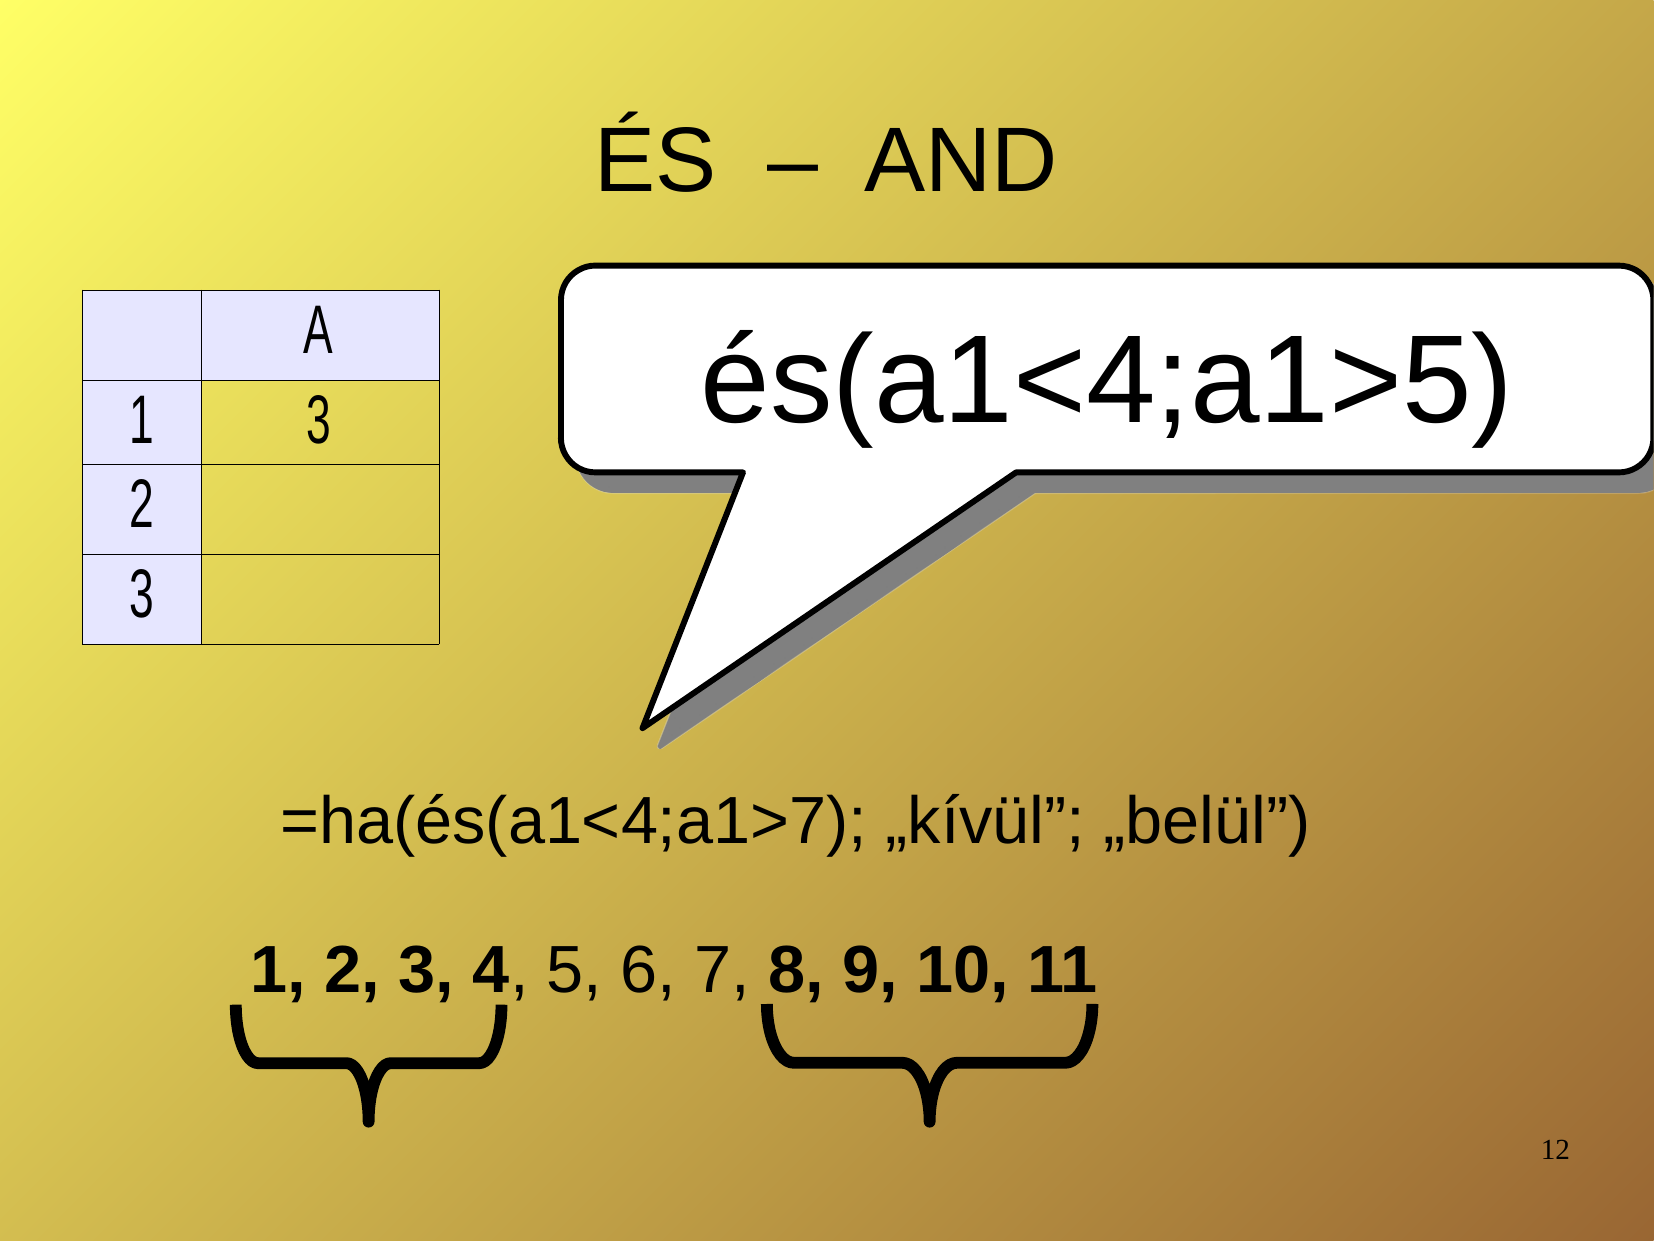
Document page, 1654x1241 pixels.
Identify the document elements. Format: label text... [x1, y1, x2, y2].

text_box [766, 1003, 1093, 1122]
title ÉS – AND [82, 49, 1571, 257]
text_box 1, 2, 3, 4, 5, 6, 7, 8, 9, 10, 11 [236, 915, 1152, 1017]
text_box és(a1<4;a1>5) [560, 265, 1654, 729]
text_box =ha(és(a1<4;a1>7); „kívül”; „belül”) [265, 766, 1418, 865]
slide_number 12 [1185, 1129, 1571, 1216]
text_box [235, 1004, 502, 1122]
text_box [81, 289, 444, 650]
